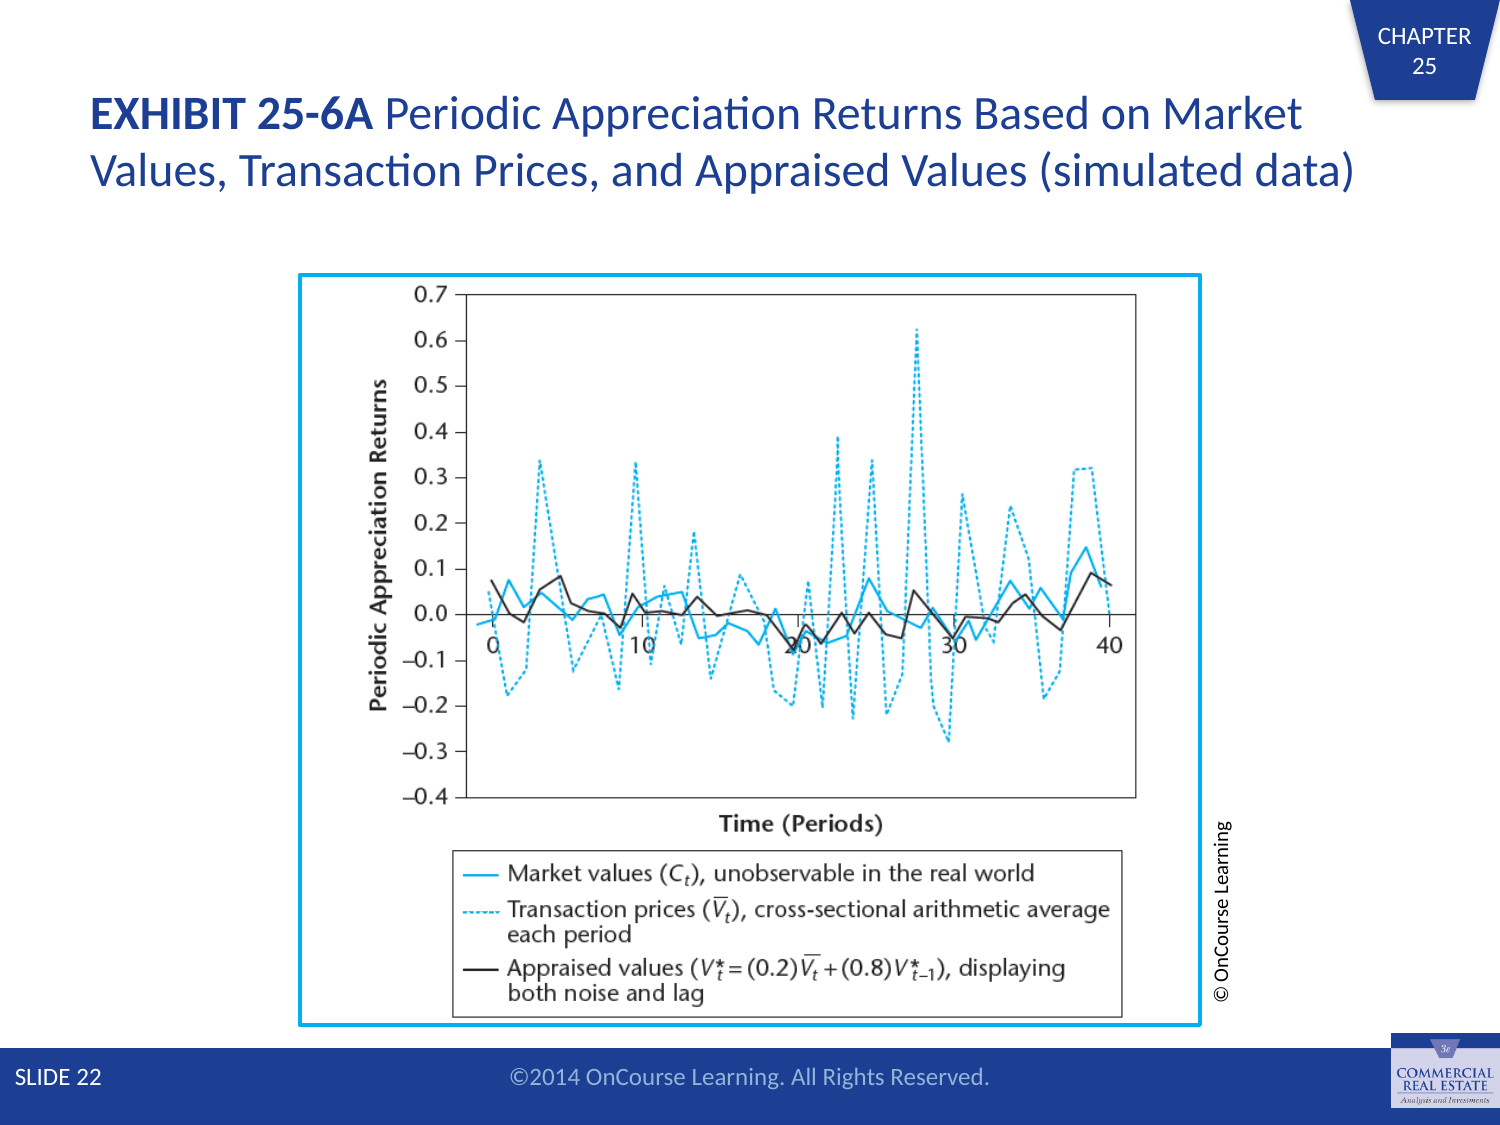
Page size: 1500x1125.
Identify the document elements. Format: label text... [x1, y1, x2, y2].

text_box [299, 262, 1241, 1026]
title EXHIBIT 25-6A Periodic Appreciation Returns Based on Market Values, Transaction Prices, and Appraised Values (simulated data) [75, 45, 1375, 233]
slide_number SLIDE 22 [0, 1052, 350, 1113]
picture [1391, 1033, 1500, 1108]
